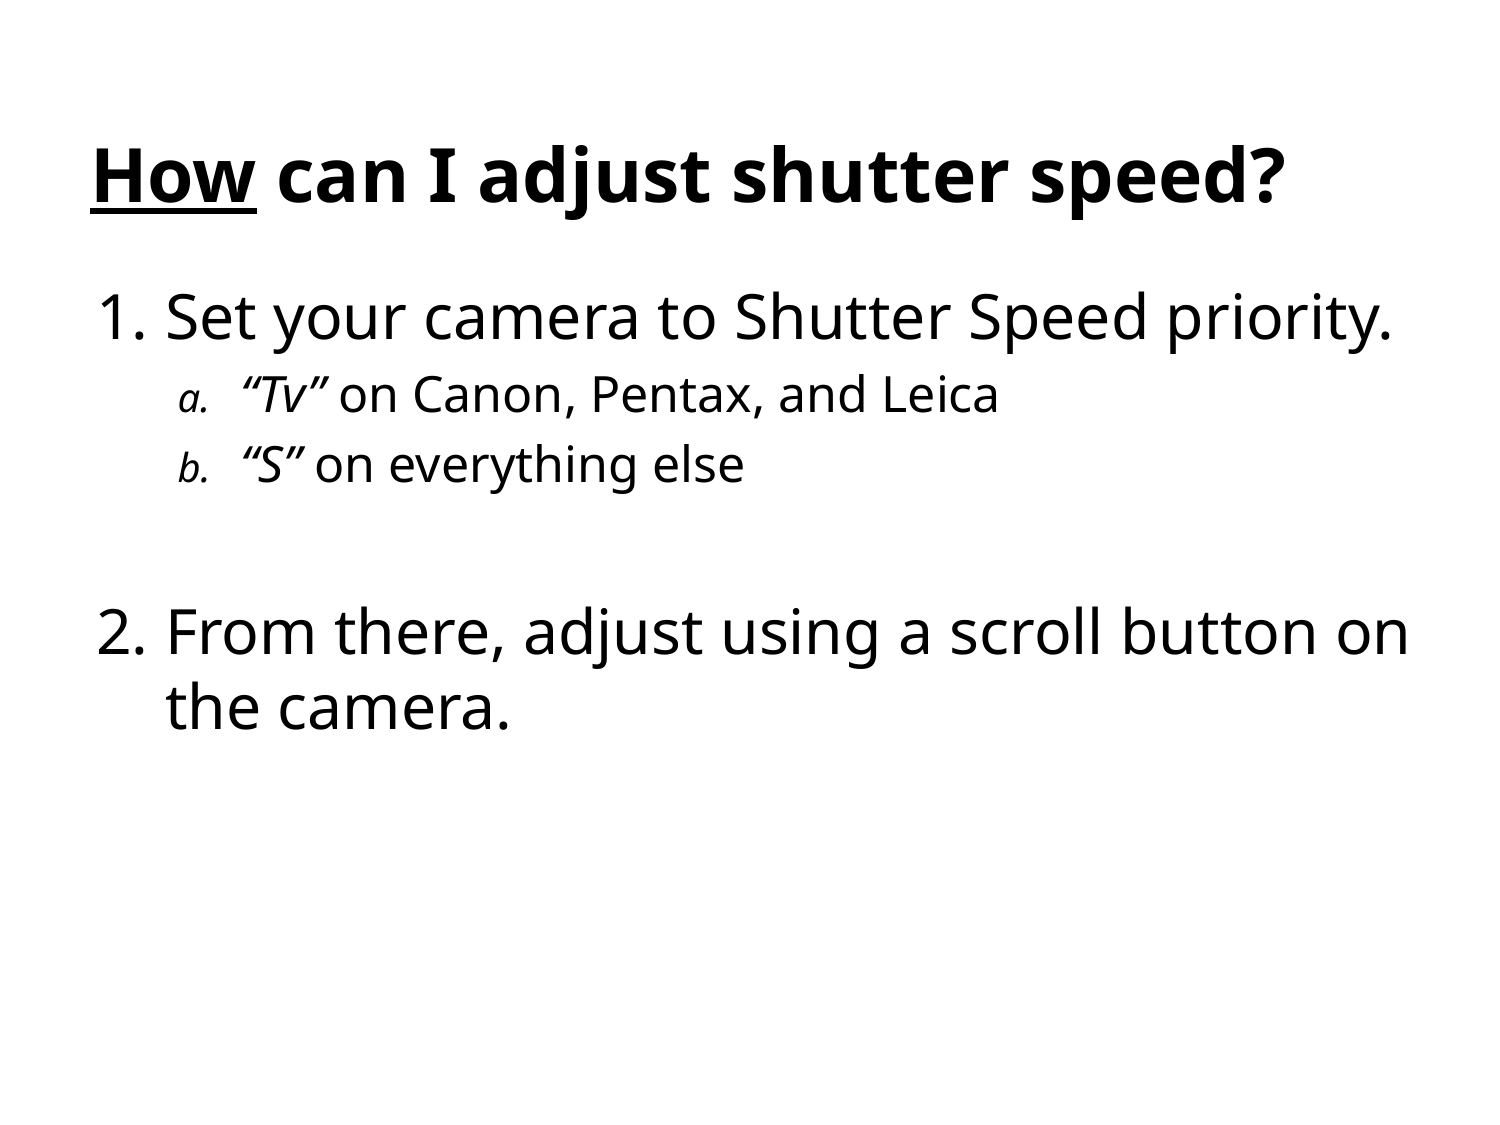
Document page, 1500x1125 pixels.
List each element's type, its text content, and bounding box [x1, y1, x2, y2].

title How can I adjust shutter speed? [75, 45, 1425, 233]
list Set your camera to Shutter Speed priority. “Tv” on Canon, Pentax, and Leica “S” on everything else From there, adjust using a scroll button on the camera. [75, 262, 1444, 1078]
